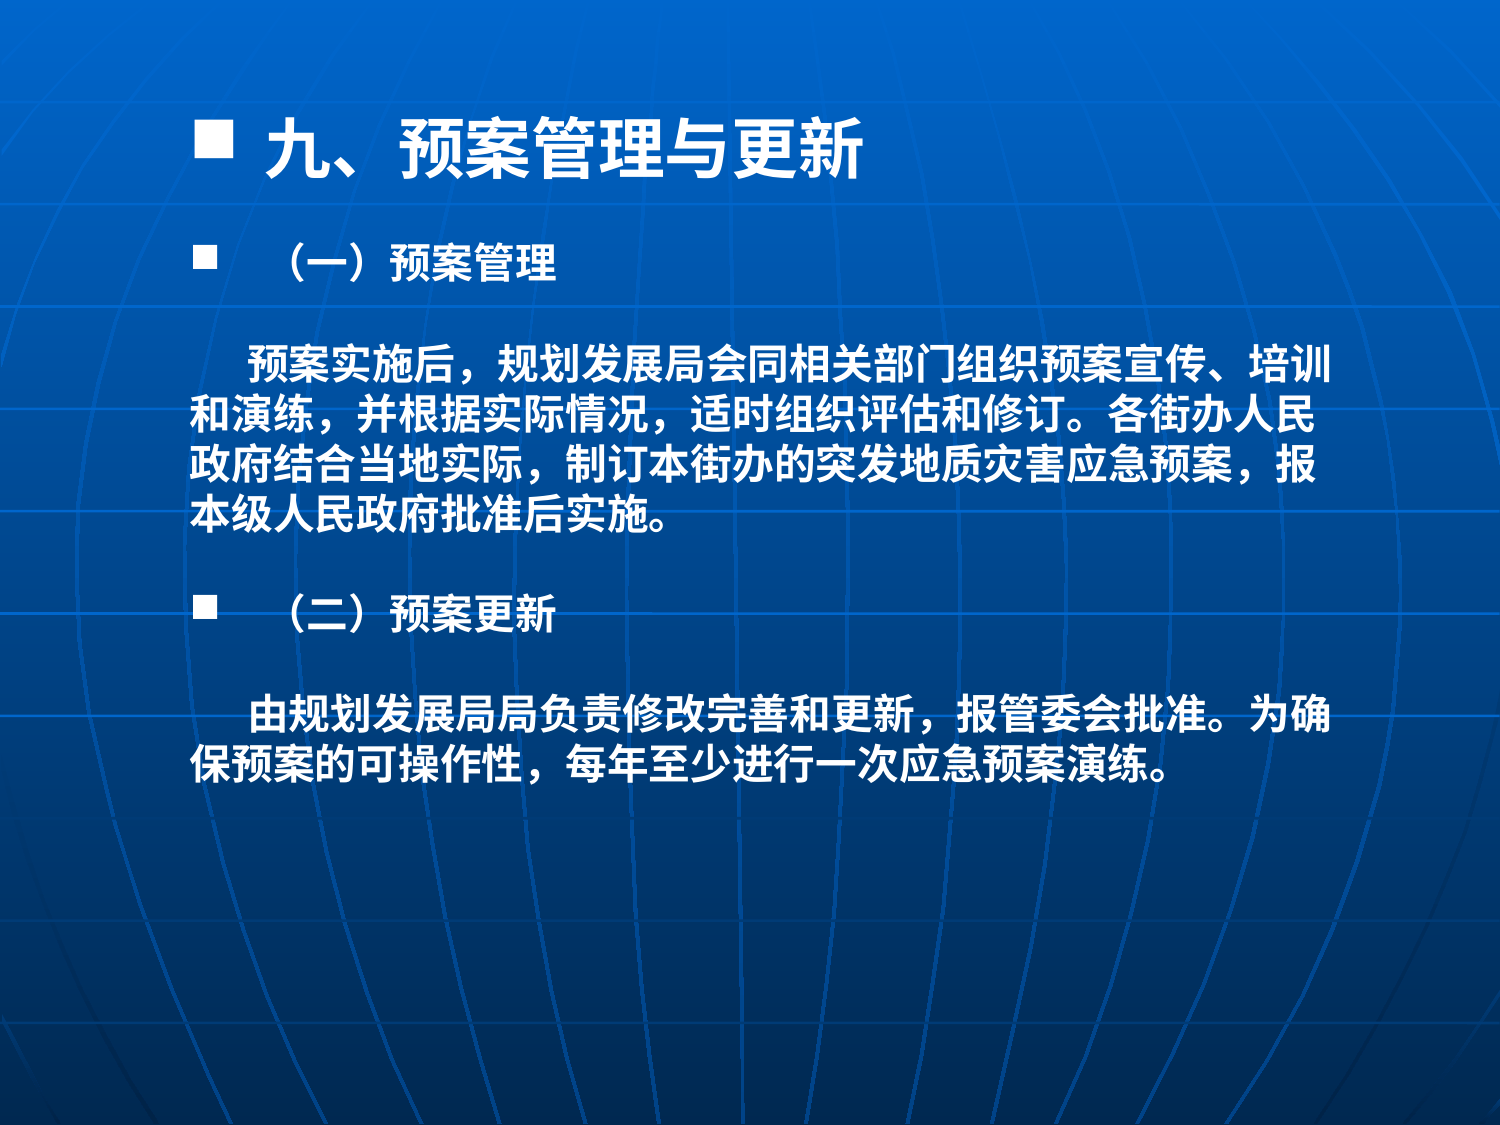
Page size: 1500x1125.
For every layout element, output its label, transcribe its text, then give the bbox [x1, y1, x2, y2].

text_box 九、预案管理与更新 （一）预案管理 预案实施后，规划发展局会同相关部门组织预案宣传、培训和演练，并根据实际情况，适时组织评估和修订。各街办人民政府结合当地实际，制订本街办的突发地质灾害应急预案，报本级人民政府批准后实施。 （二）预案更新 由规划发展局局负责修改完善和更新，报管委会批准。为确保预案的可操作性，每年至少进行一次应急预案演练。 [174, 99, 1349, 845]
